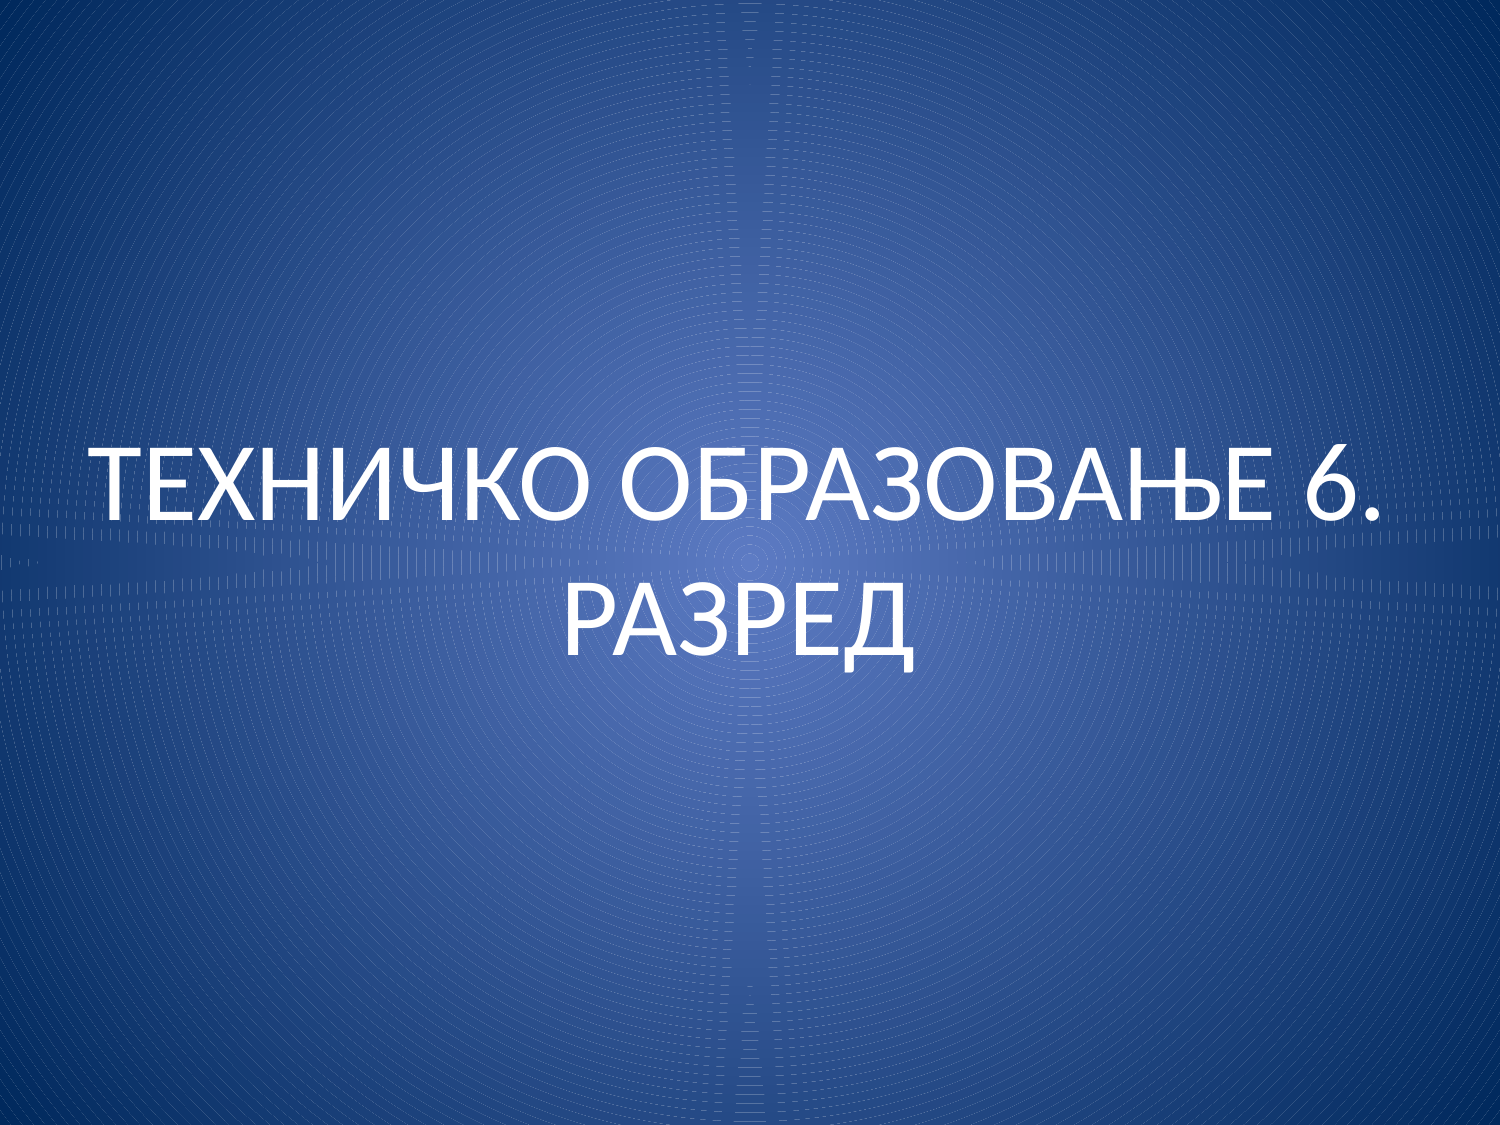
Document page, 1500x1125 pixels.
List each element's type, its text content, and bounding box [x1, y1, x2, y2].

subtitle ТЕХНИЧКО ОБРАЗОВАЊЕ 6. РАЗРЕД [35, 46, 1442, 1079]
